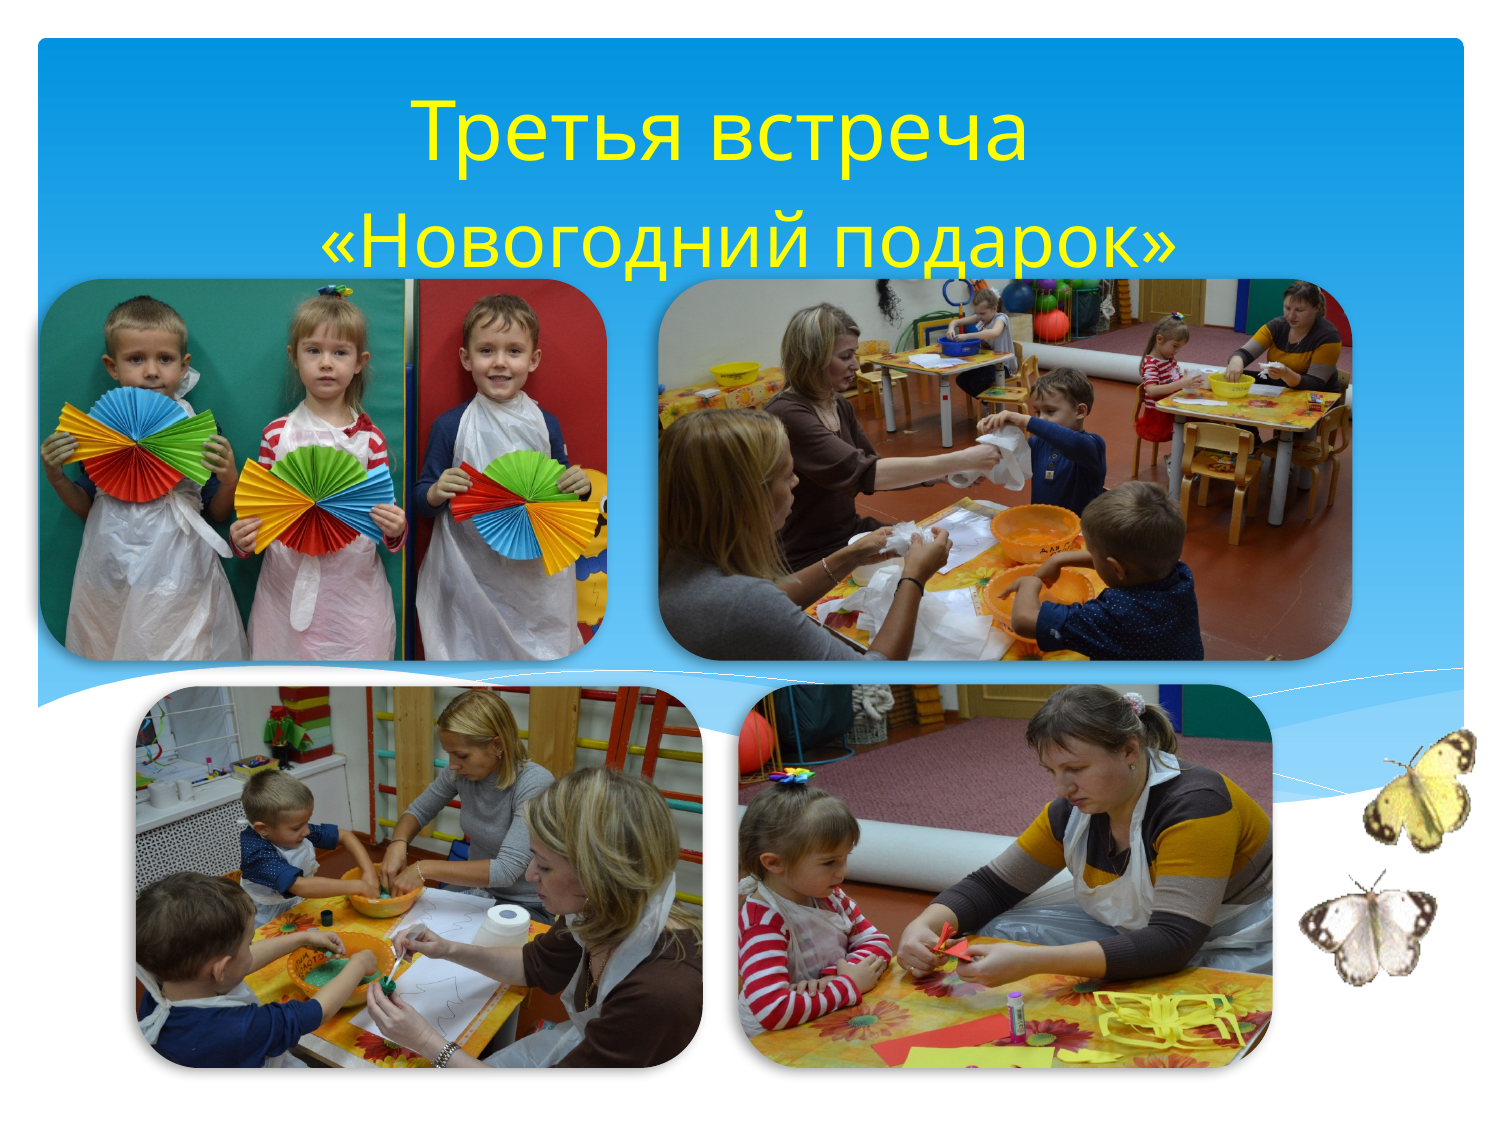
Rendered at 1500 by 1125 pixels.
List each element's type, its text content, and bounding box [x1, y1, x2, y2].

picture [738, 684, 1500, 1069]
picture [135, 686, 703, 1069]
list Третья встреча [194, 66, 1248, 185]
picture [39, 278, 608, 661]
title «Новогодний подарок» [112, 184, 1388, 435]
picture [658, 278, 1353, 661]
